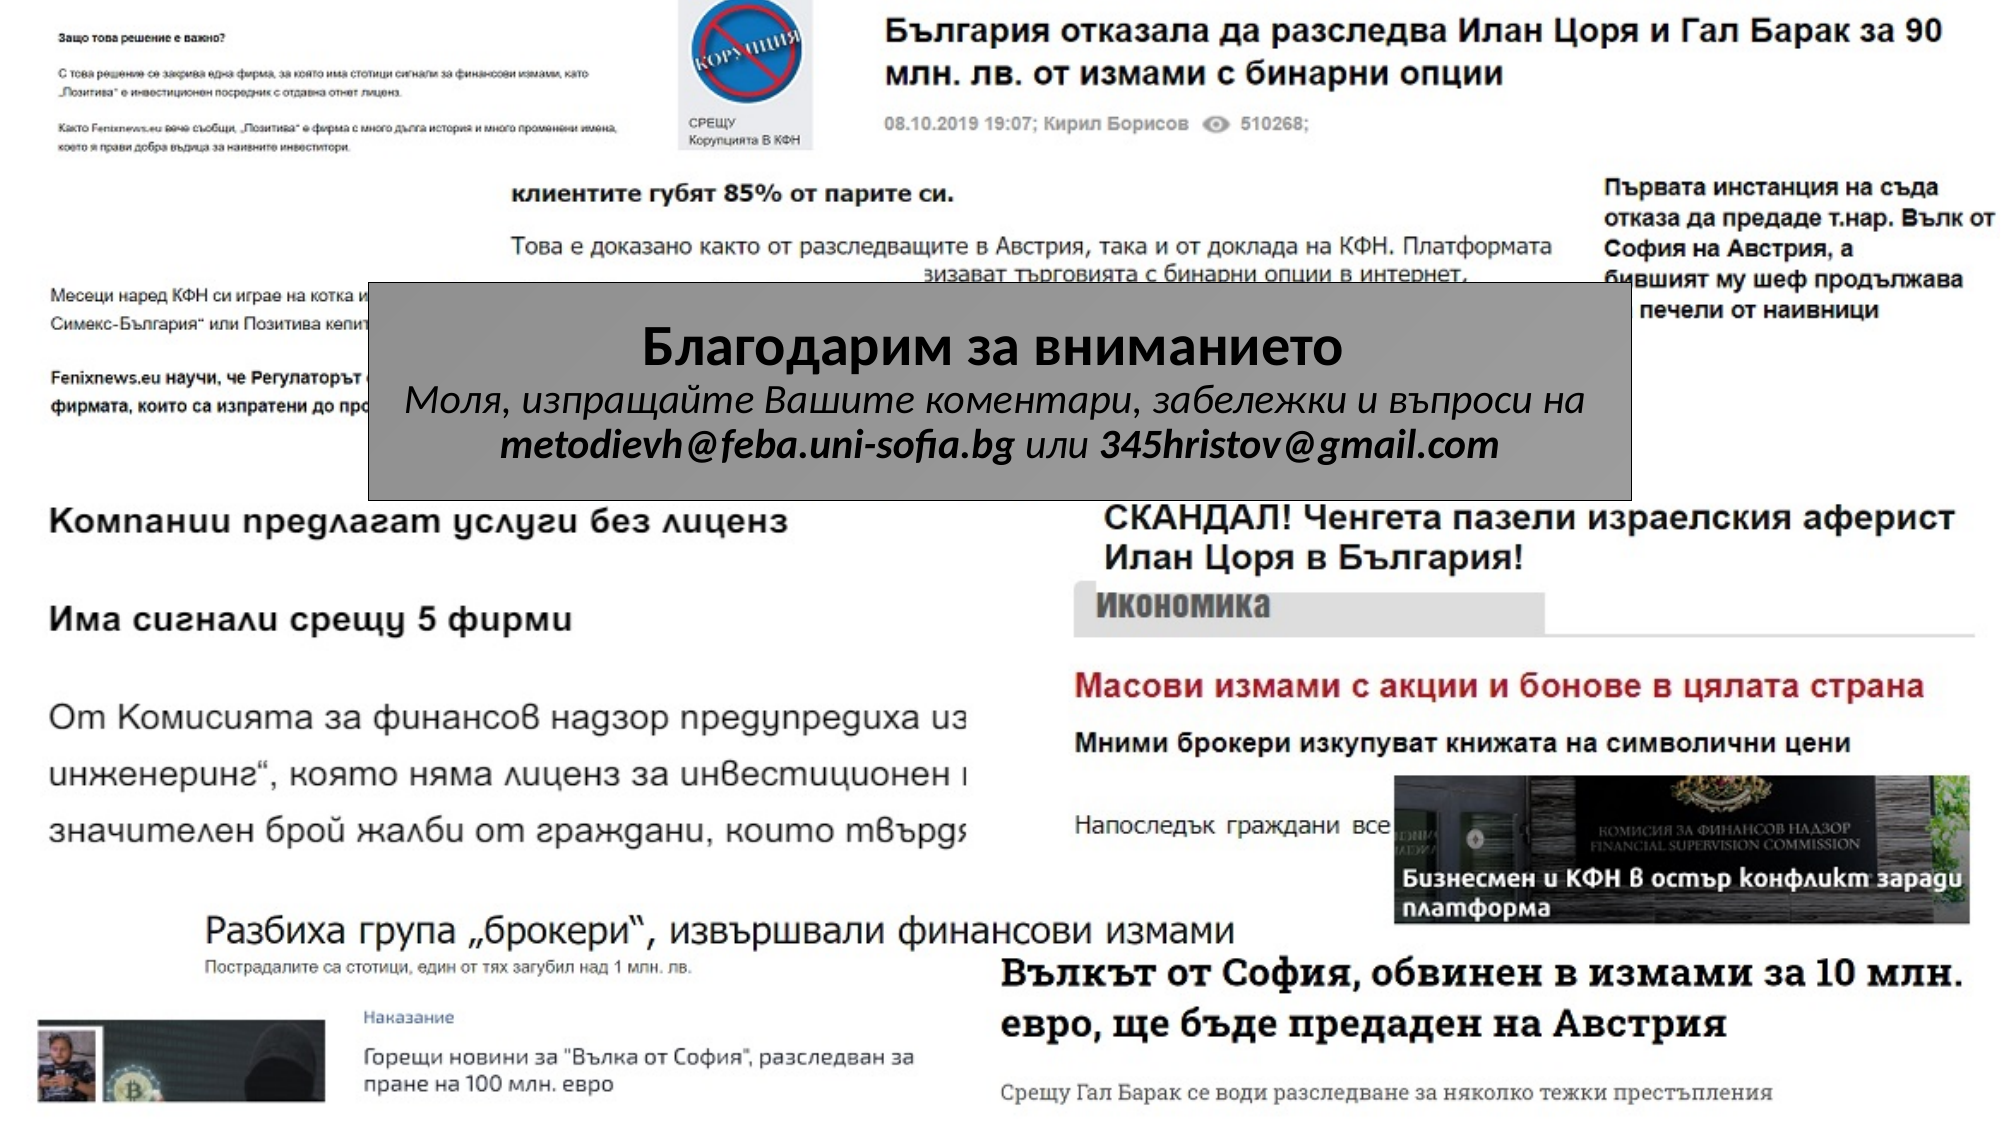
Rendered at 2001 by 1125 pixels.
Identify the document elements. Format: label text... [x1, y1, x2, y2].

title Благодарим за вниманието Моля, изпращайте Вашите коментари, забележки и въпроси на metodievh@feba.uni-sofia.bg или 345hristov@gmail.com [368, 282, 1632, 501]
picture [0, 0, 2001, 1125]
